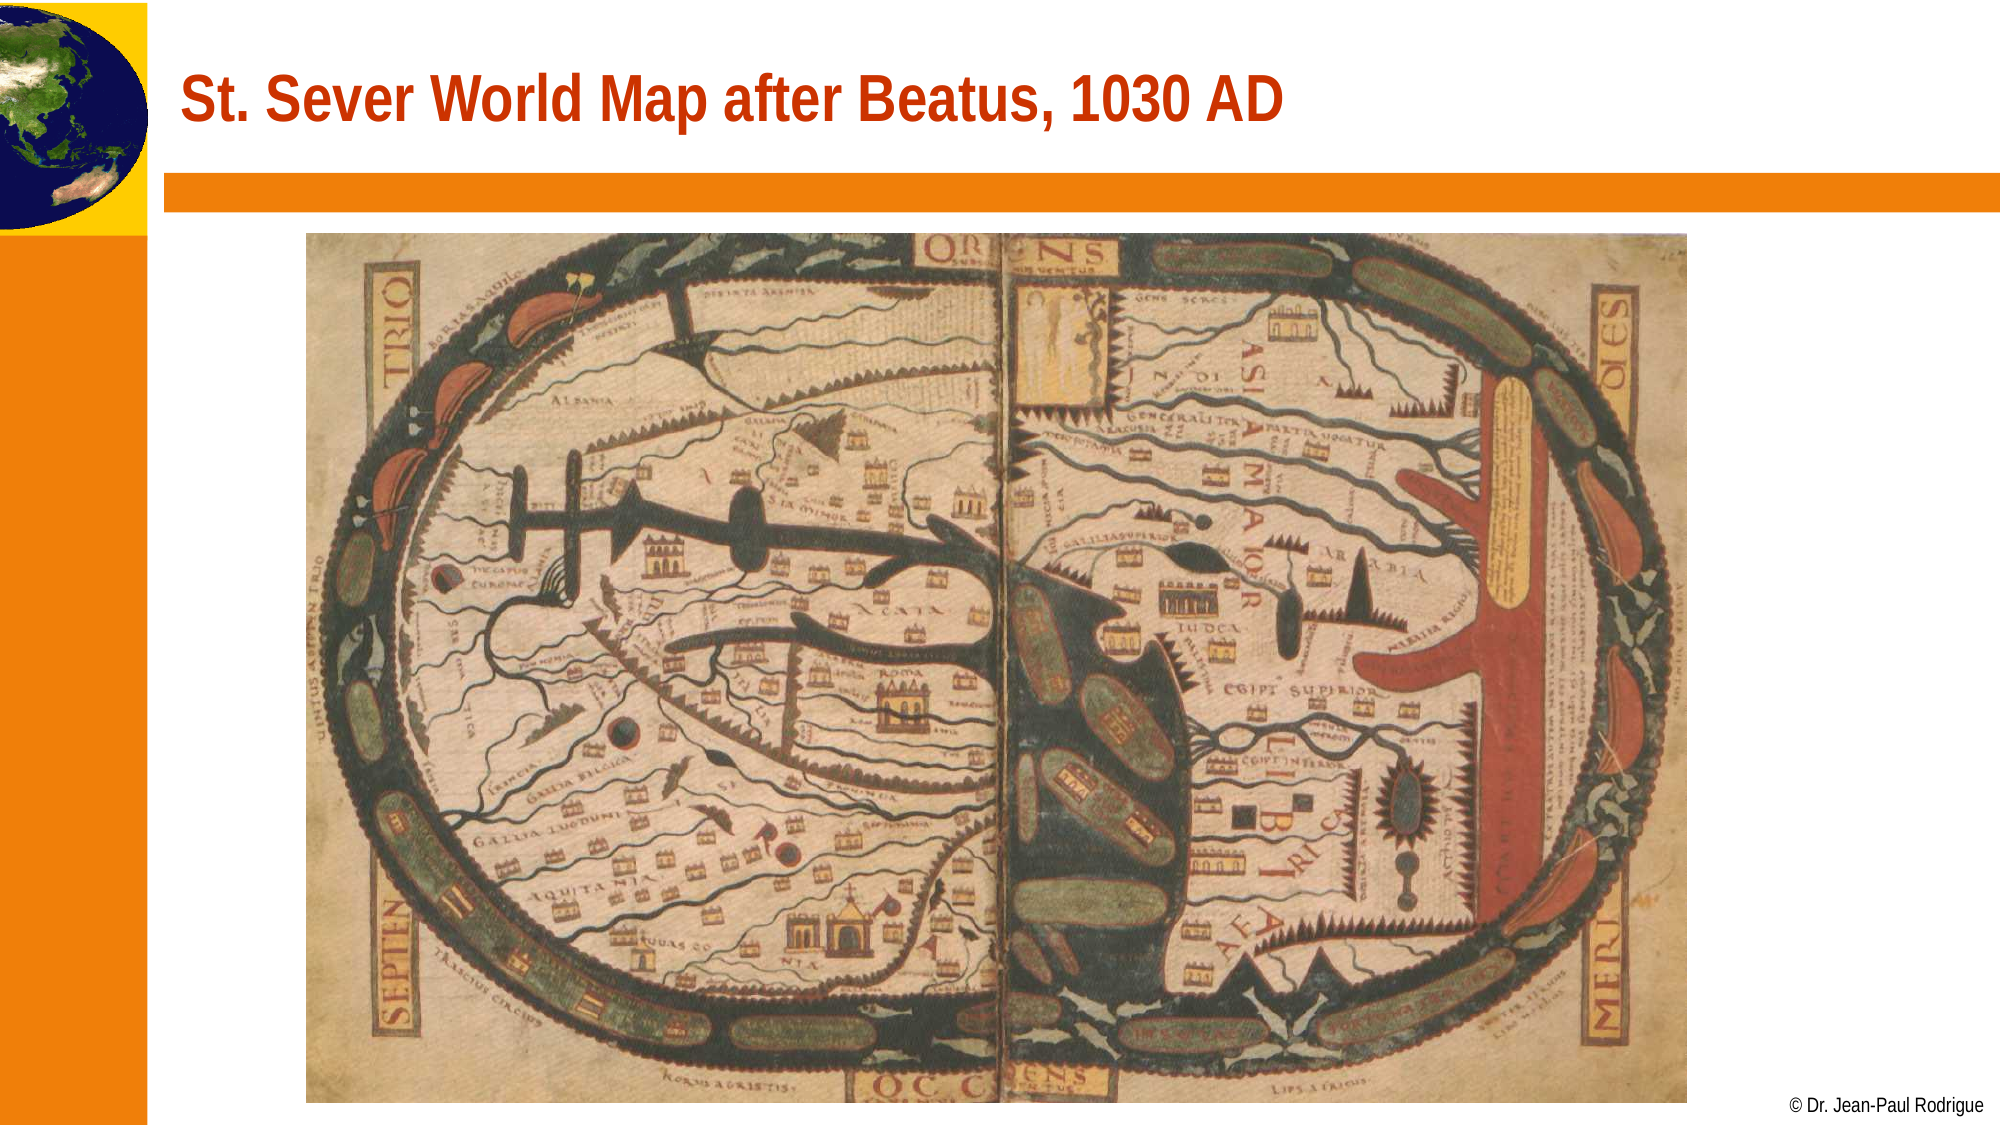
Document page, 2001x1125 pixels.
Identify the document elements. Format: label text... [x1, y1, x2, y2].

title St. Sever World Map after Beatus, 1030 AD [165, 16, 1966, 173]
picture [0, 3, 149, 231]
picture [305, 233, 1687, 1104]
